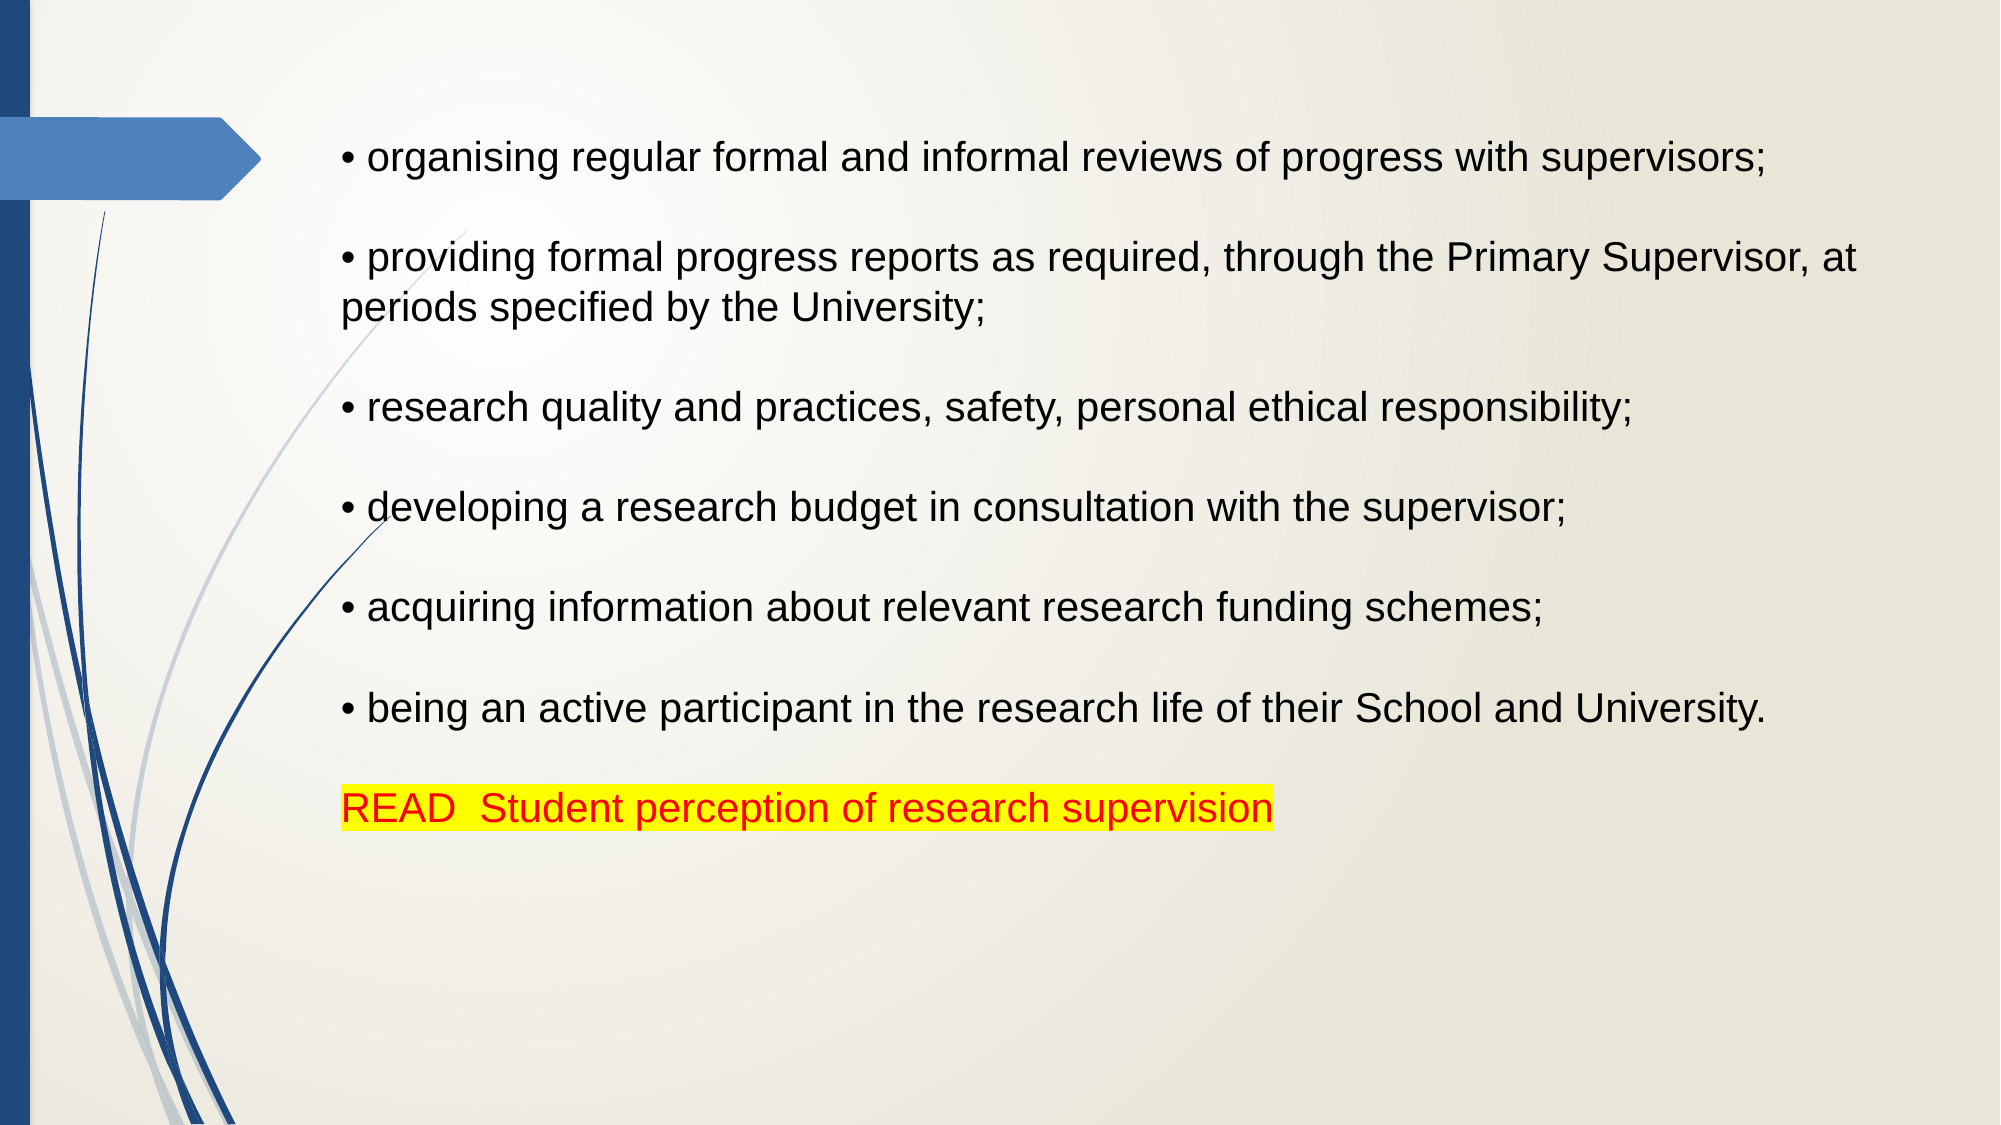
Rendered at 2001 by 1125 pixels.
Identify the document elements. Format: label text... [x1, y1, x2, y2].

text_box • organising regular formal and informal reviews of progress with supervisors; • providing formal progress reports as required, through the Primary Supervisor, at periods specified by the University; • research quality and practices, safety, personal ethical responsibility; • developing a research budget in consultation with the supervisor; • acquiring information about relevant research funding schemes; • being an active participant in the research life of their School and University. READ Student perception of research supervision [326, 27, 1940, 838]
